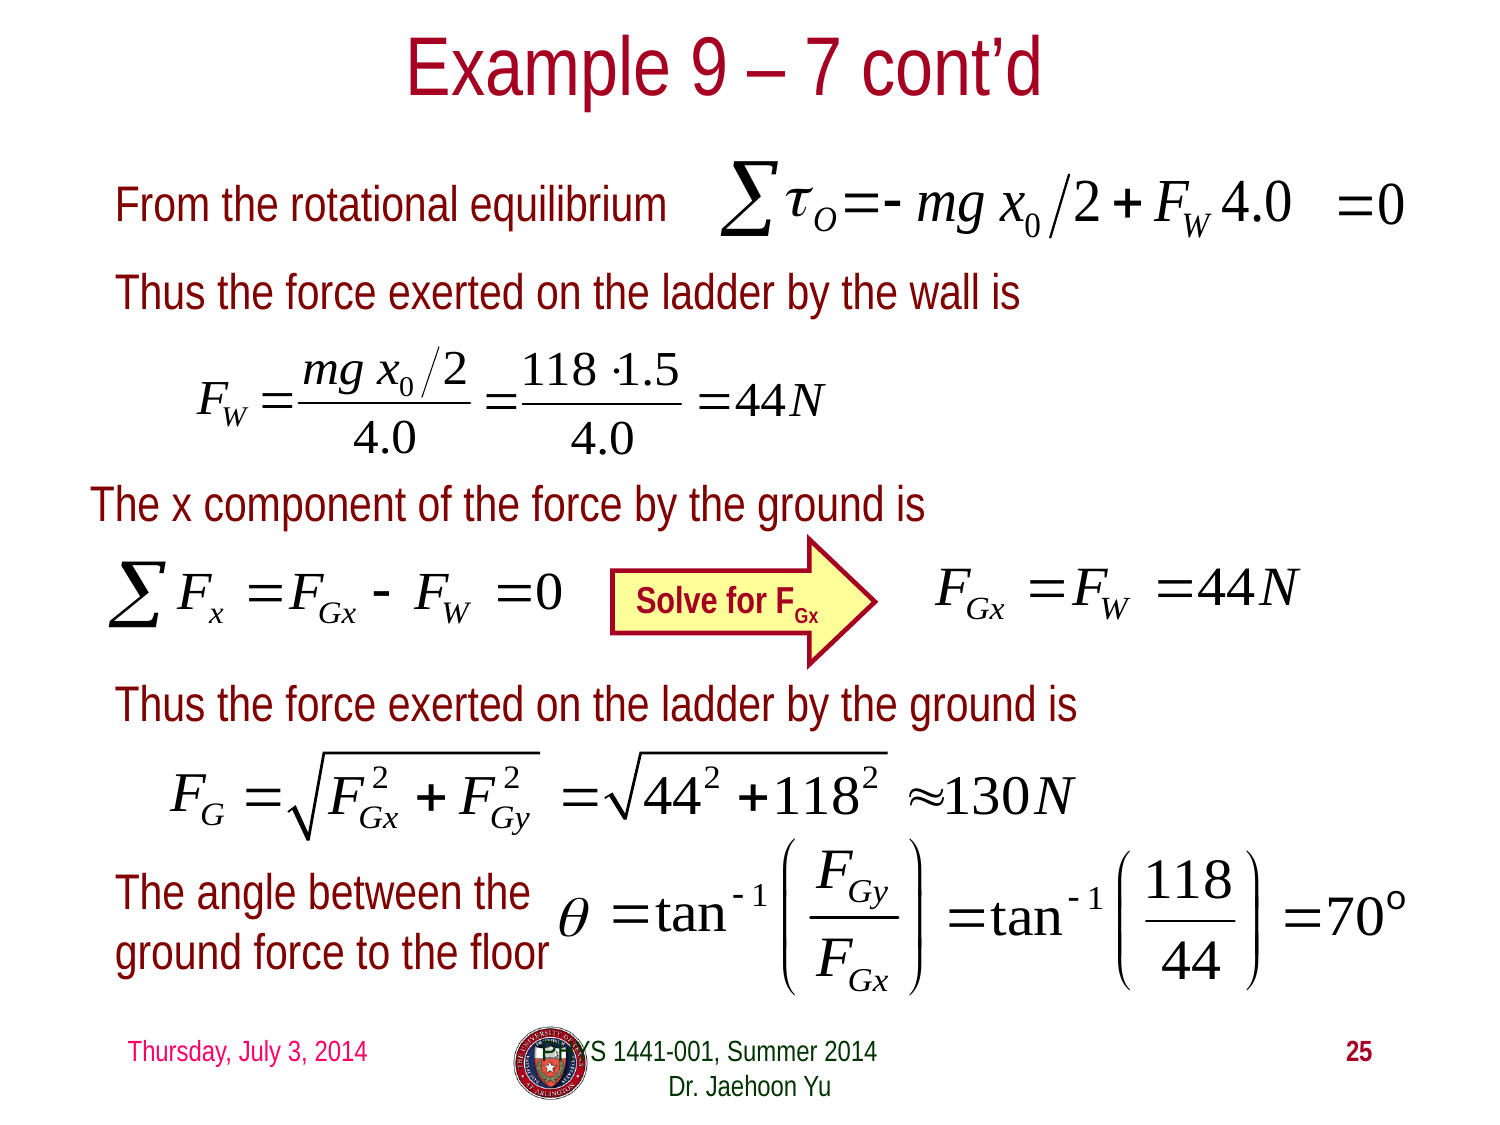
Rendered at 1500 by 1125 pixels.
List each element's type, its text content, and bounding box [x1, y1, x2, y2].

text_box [598, 826, 938, 1009]
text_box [159, 754, 226, 840]
text_box The x component of the force by the ground is [75, 464, 1150, 539]
text_box Thus the force exerted on the ladder by the wall is [99, 251, 1113, 327]
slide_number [112, 1024, 426, 1101]
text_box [473, 339, 838, 466]
text_box Solve for FGx [612, 539, 876, 665]
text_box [187, 365, 244, 439]
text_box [933, 839, 1413, 1003]
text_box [1324, 167, 1416, 240]
footer PHYS 1441-001, Summer 2014 Dr. Jaehoon Yu [512, 1024, 988, 1101]
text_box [249, 337, 474, 465]
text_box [712, 149, 855, 252]
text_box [924, 549, 1313, 634]
text_box The angle between the ground force to the floor [99, 851, 575, 987]
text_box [548, 739, 1088, 834]
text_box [99, 551, 576, 642]
slide_number 25 [1074, 1024, 1388, 1101]
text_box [549, 883, 593, 951]
title Example 9 – 7 cont’d [87, 12, 1363, 113]
text_box From the rotational equilibrium [99, 164, 707, 239]
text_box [231, 739, 551, 852]
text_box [830, 159, 1301, 252]
text_box Thus the force exerted on the ladder by the ground is [99, 664, 1150, 739]
